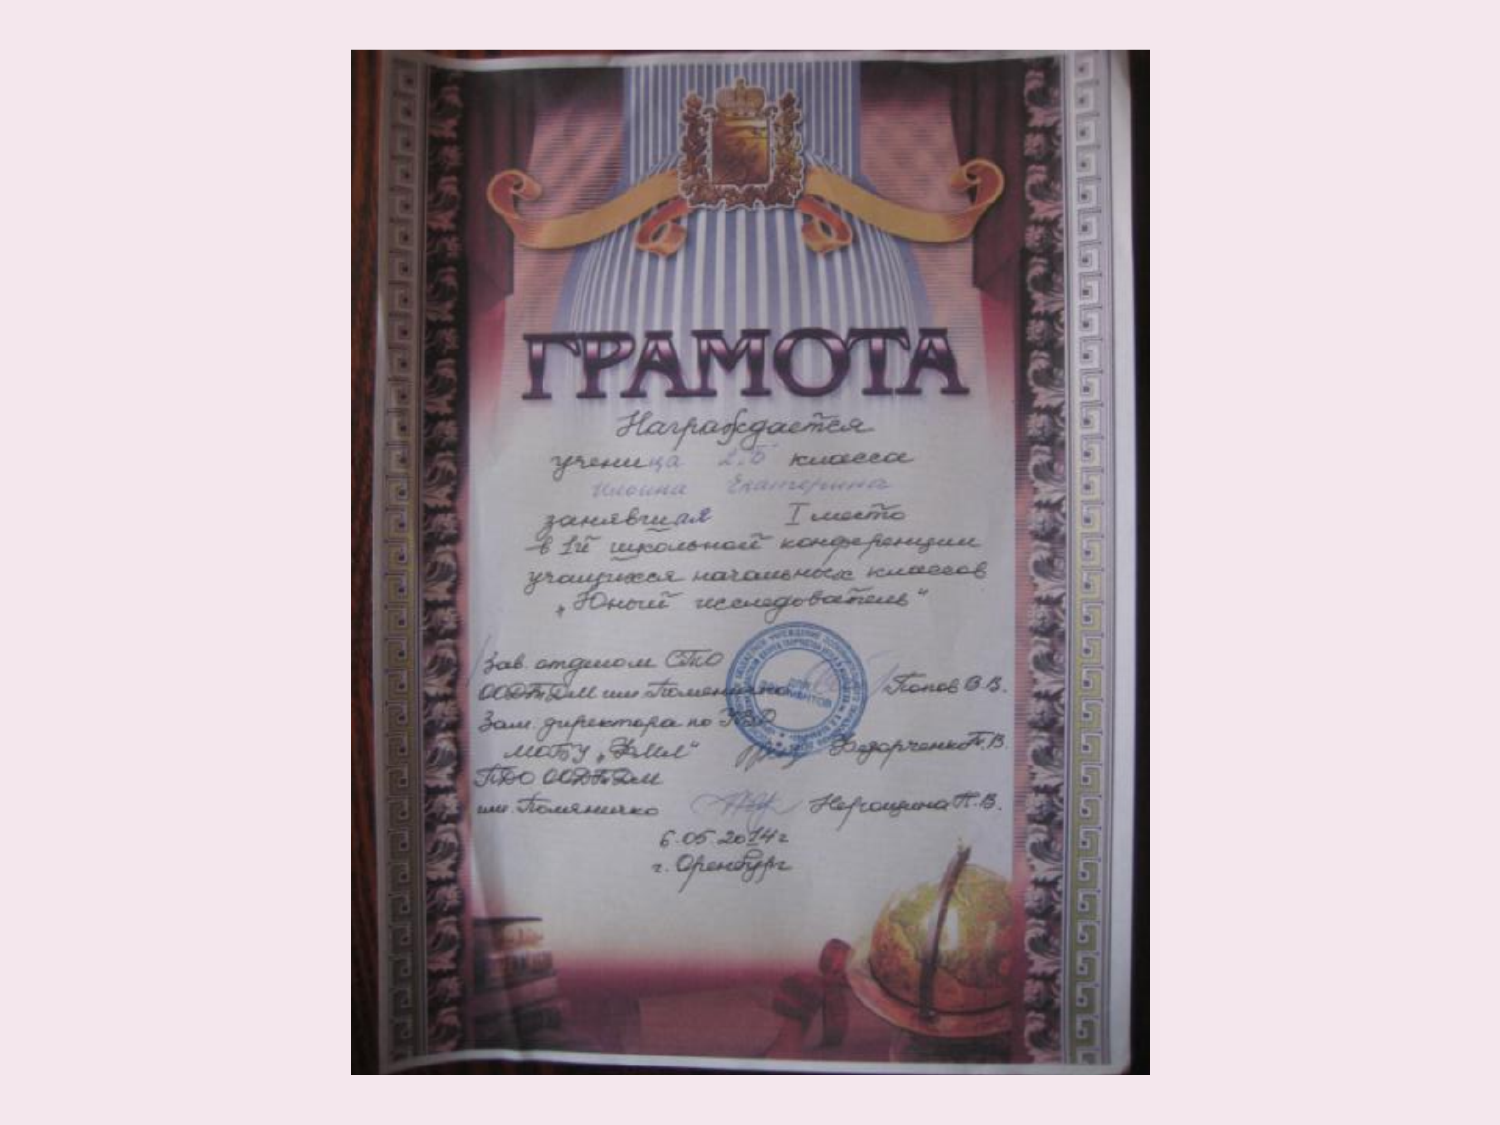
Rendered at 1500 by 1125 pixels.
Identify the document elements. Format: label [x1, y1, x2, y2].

picture [237, 51, 1263, 1075]
